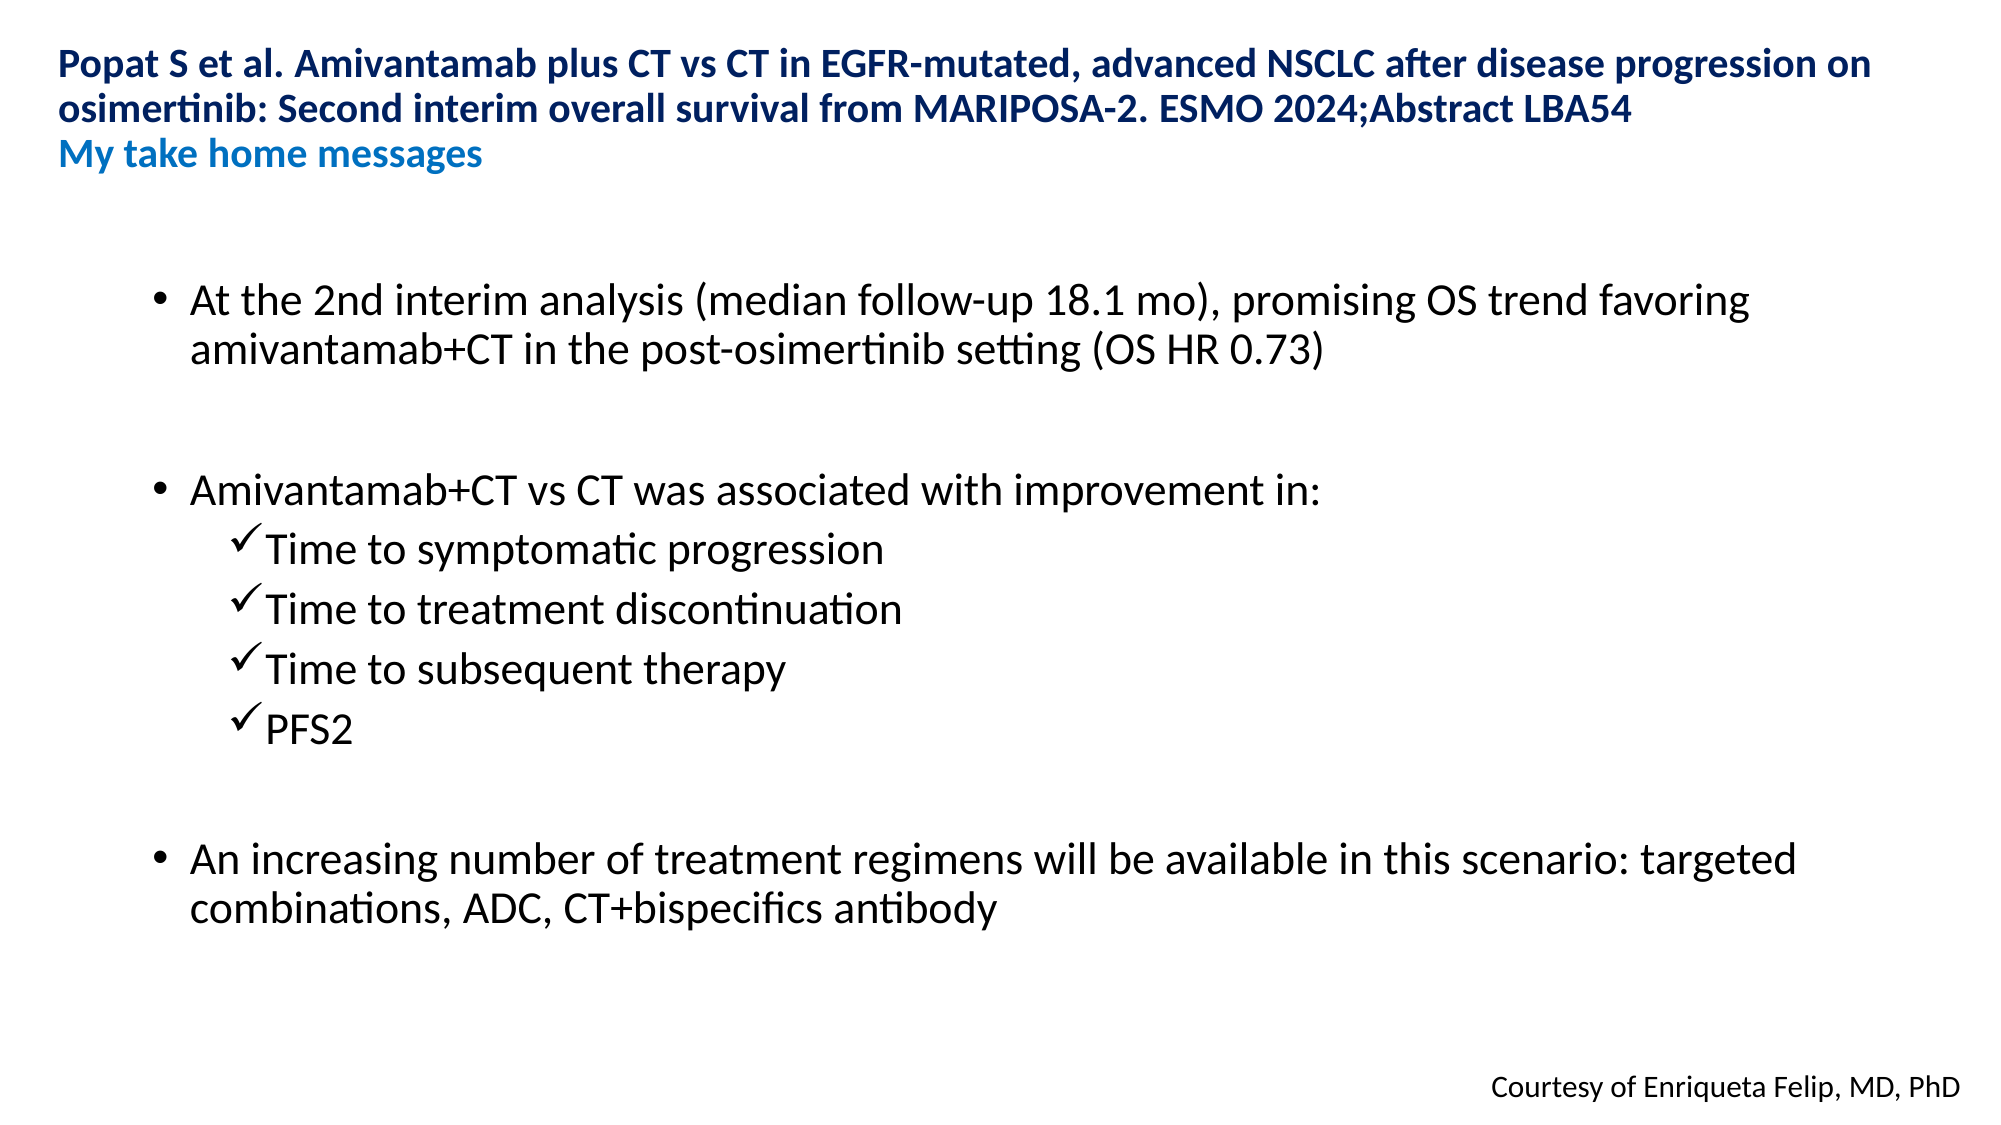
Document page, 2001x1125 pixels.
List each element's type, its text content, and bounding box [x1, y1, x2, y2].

title Popat S et al. Amivantamab plus CT vs CT in EGFR-mutated, advanced NSCLC after disease progression on osimertinib: Second interim overall survival from MARIPOSA-2. ESMO 2024;Abstract LBA54 My take home messages [43, 0, 1957, 218]
text_box Courtesy of Enriqueta Felip, MD, PhD [1472, 1058, 1981, 1111]
list At the 2nd interim analysis (median follow-up 18.1 mo), promising OS trend favoring amivantamab+CT in the post-osimertinib setting (OS HR 0.73) Amivantamab+CT vs CT was associated with improvement in: Time to symptomatic progression Time to treatment discontinuation Time to subsequent therapy PFS2 An increasing number of treatment regimens will be available in this scenario: targeted combinations, ADC, CT+bispecifics antibody [137, 268, 1863, 982]
